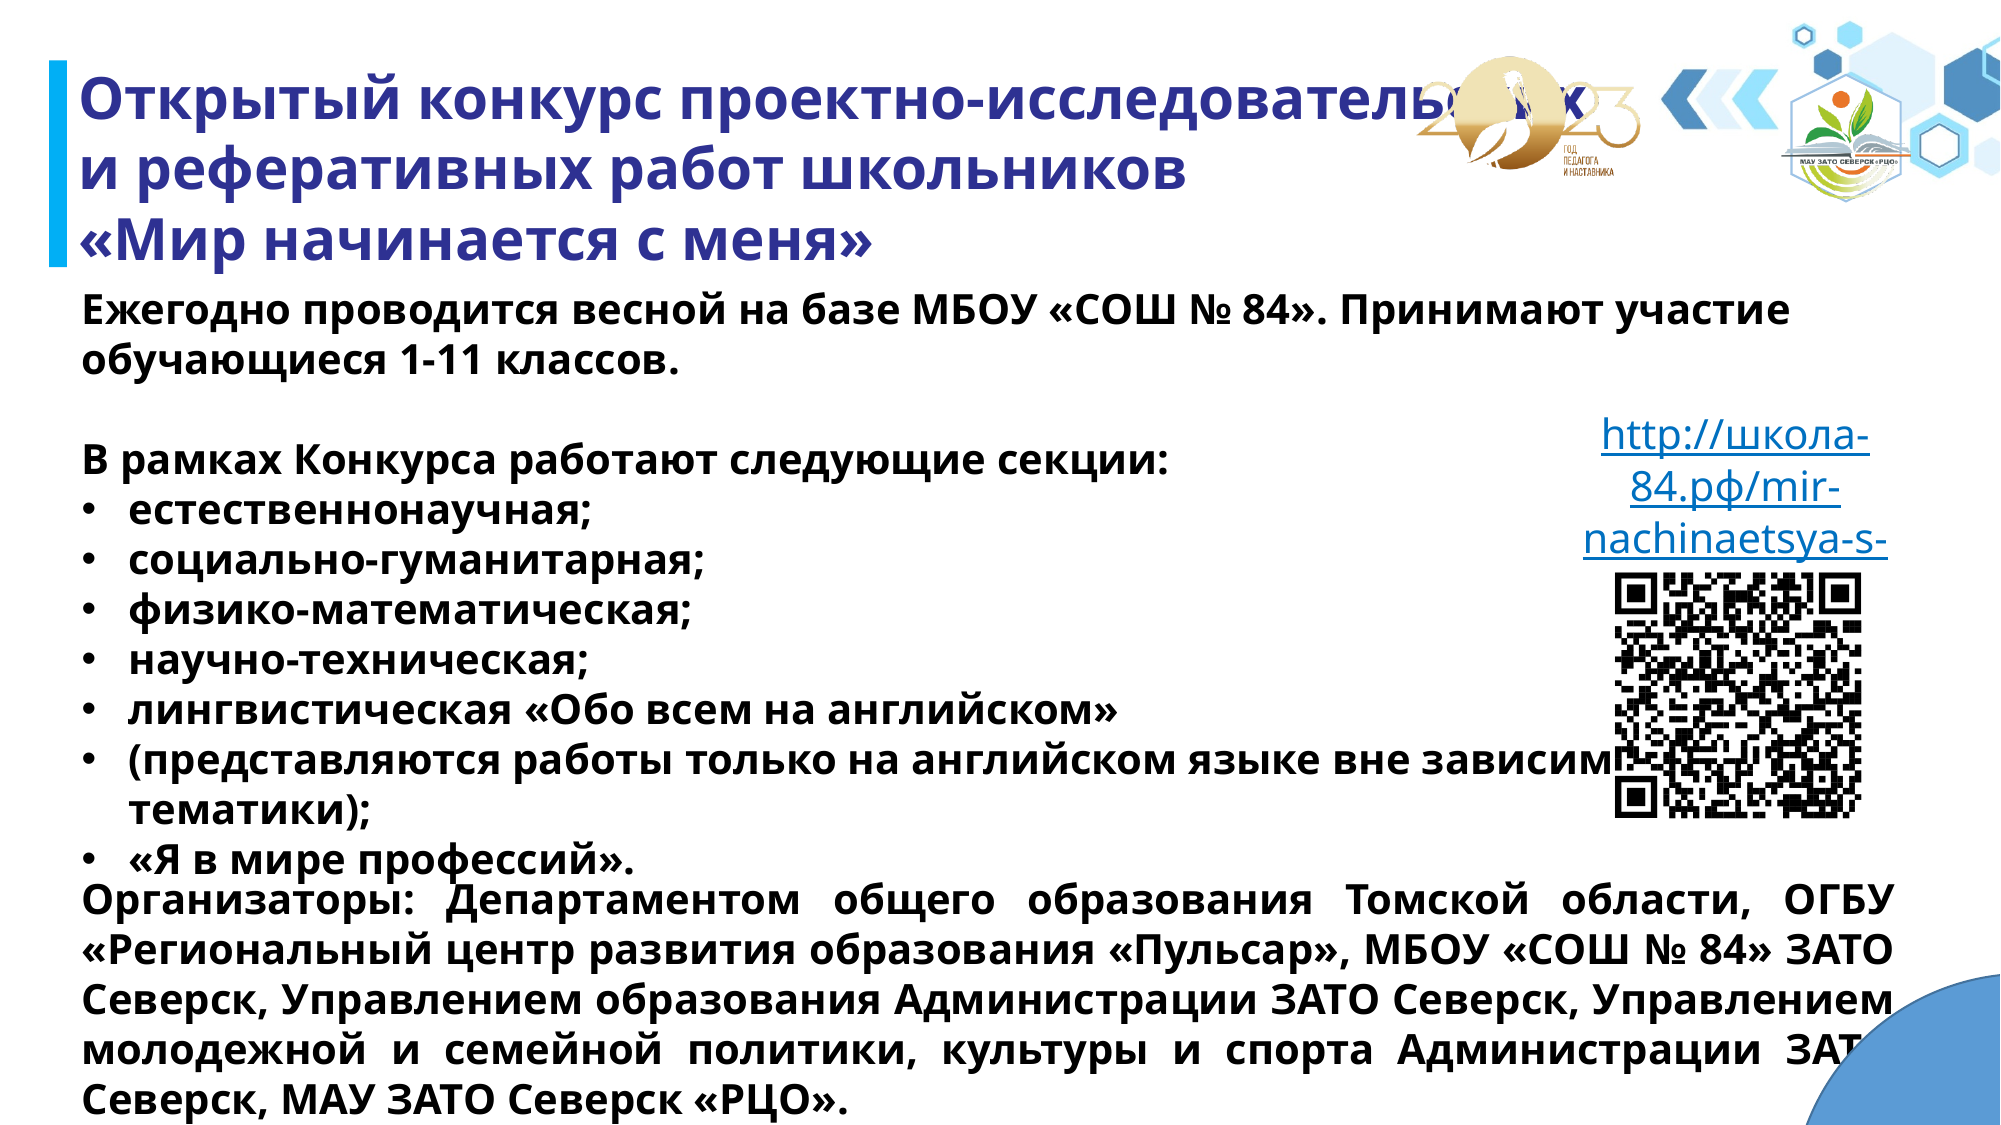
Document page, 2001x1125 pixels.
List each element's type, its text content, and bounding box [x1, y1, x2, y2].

text_box Организаторы: Департаментом общего образования Томской области, ОГБУ «Региональный центр развития образования «Пульсар», МБОУ «СОШ № 84» ЗАТО Северск, Управлением образования Администрации ЗАТО Северск, Управлением молодежной и семейной политики, культуры и спорта Администрации ЗАТО Северск, МАУ ЗАТО Северск «РЦО». [66, 865, 1911, 1125]
text_box [1805, 974, 2000, 1125]
text_box [48, 59, 68, 268]
text_box Ежегодно проводится весной на базе МБОУ «СОШ № 84». Принимают участие обучающиеся 1-11 классов. В рамках Конкурса работают следующие секции: естественнонаучная; социально-гуманитарная; физико-математическая; научно-техническая; лингвистическая «Обо всем на английском» (представляются работы только на английском языке вне зависимости от тематики); «Я в мире профессий». [66, 275, 1911, 865]
text_box http://школа-84.рф/mir-nachinaetsya-s-menya [1525, 400, 1946, 620]
picture [0, 0, 2001, 1125]
text_box Открытый конкурс проектно-исследовательских и реферативных работ школьников «Мир начинается с меня» [66, 54, 1654, 275]
text_box [1817, 73, 1875, 88]
picture [1610, 568, 1867, 824]
text_box [1838, 199, 1854, 203]
